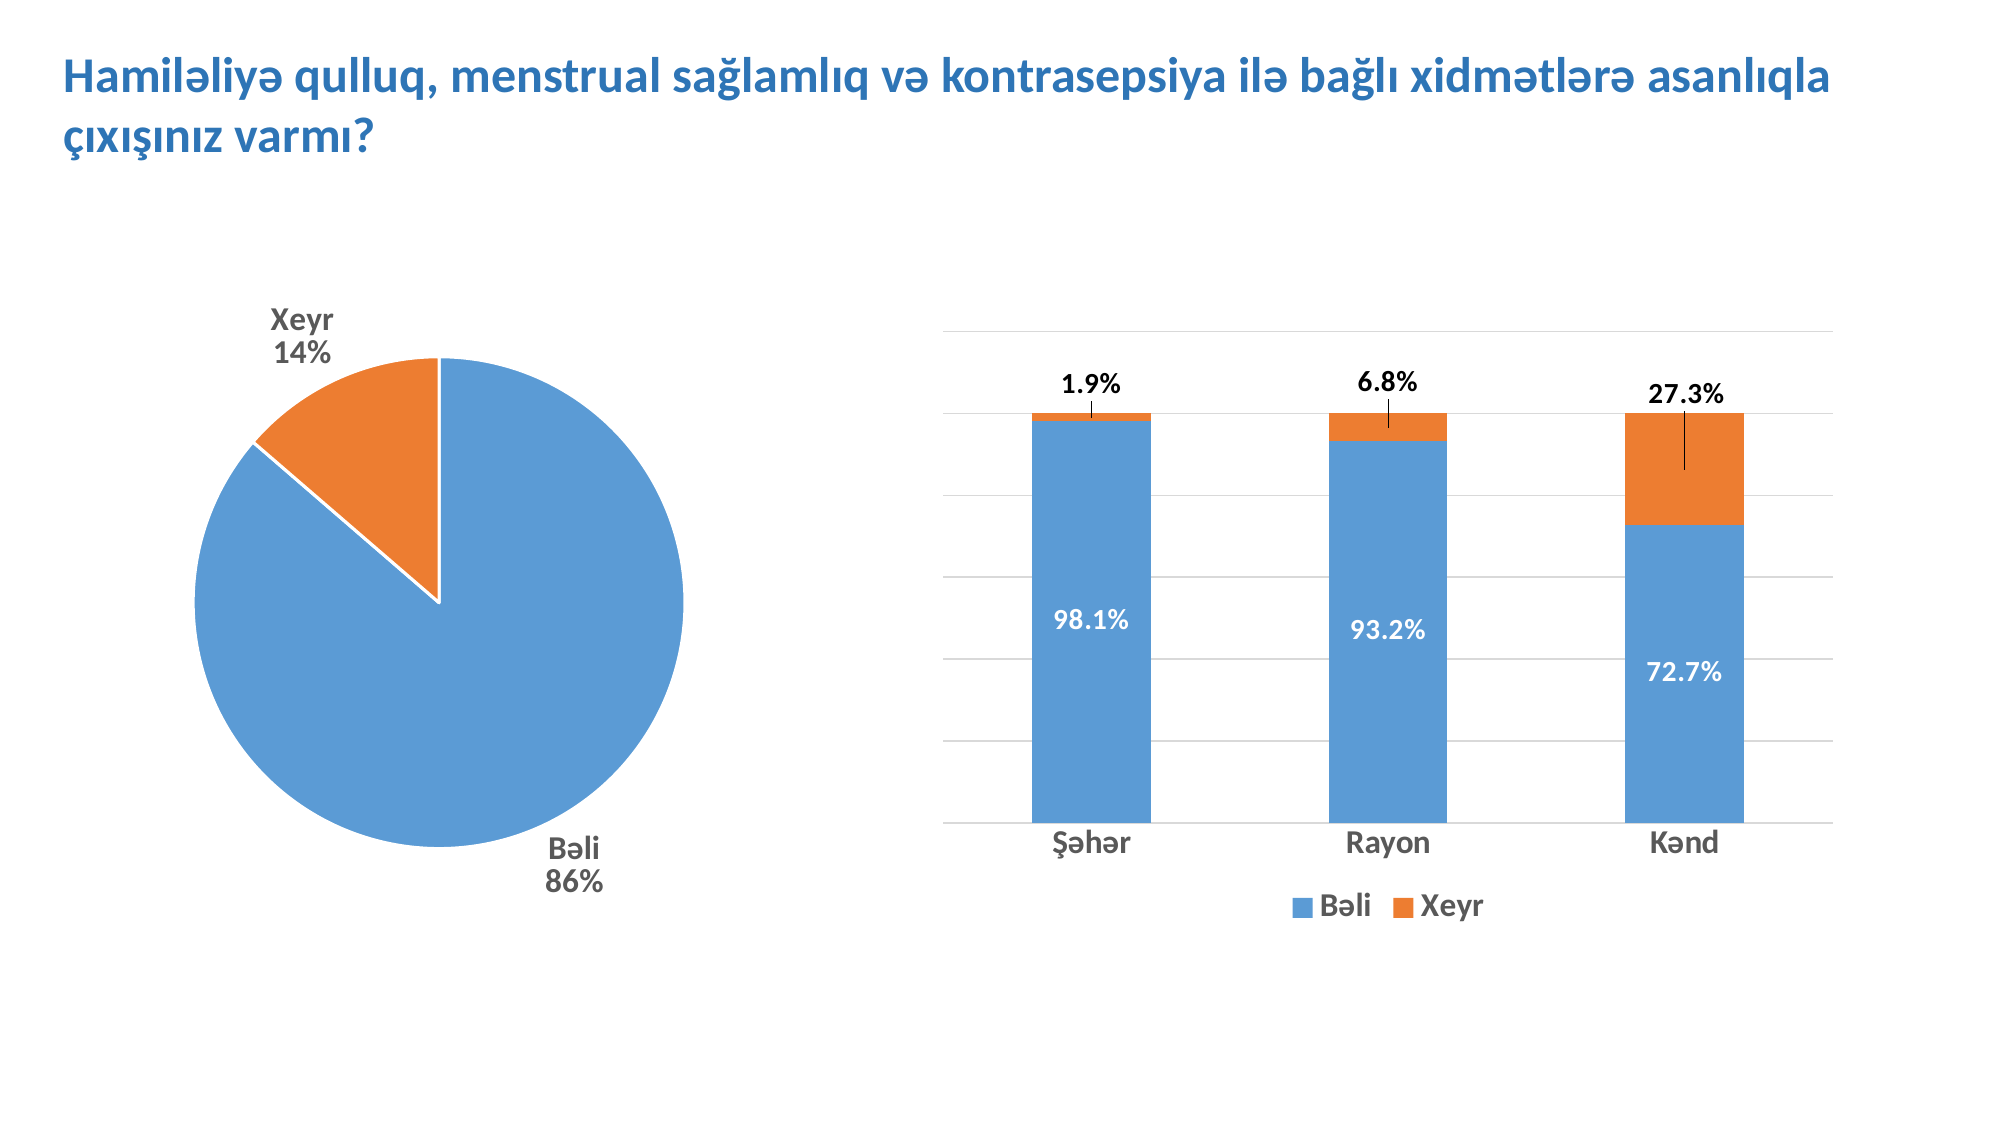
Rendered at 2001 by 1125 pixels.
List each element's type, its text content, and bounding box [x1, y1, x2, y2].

text_box Hamiləliyə qulluq, menstrual sağlamlıq və kontrasepsiya ilə bağlı xidmətlərə asanlıqla çıxışınız varmı? [48, 34, 1951, 170]
chart [0, 282, 1852, 932]
